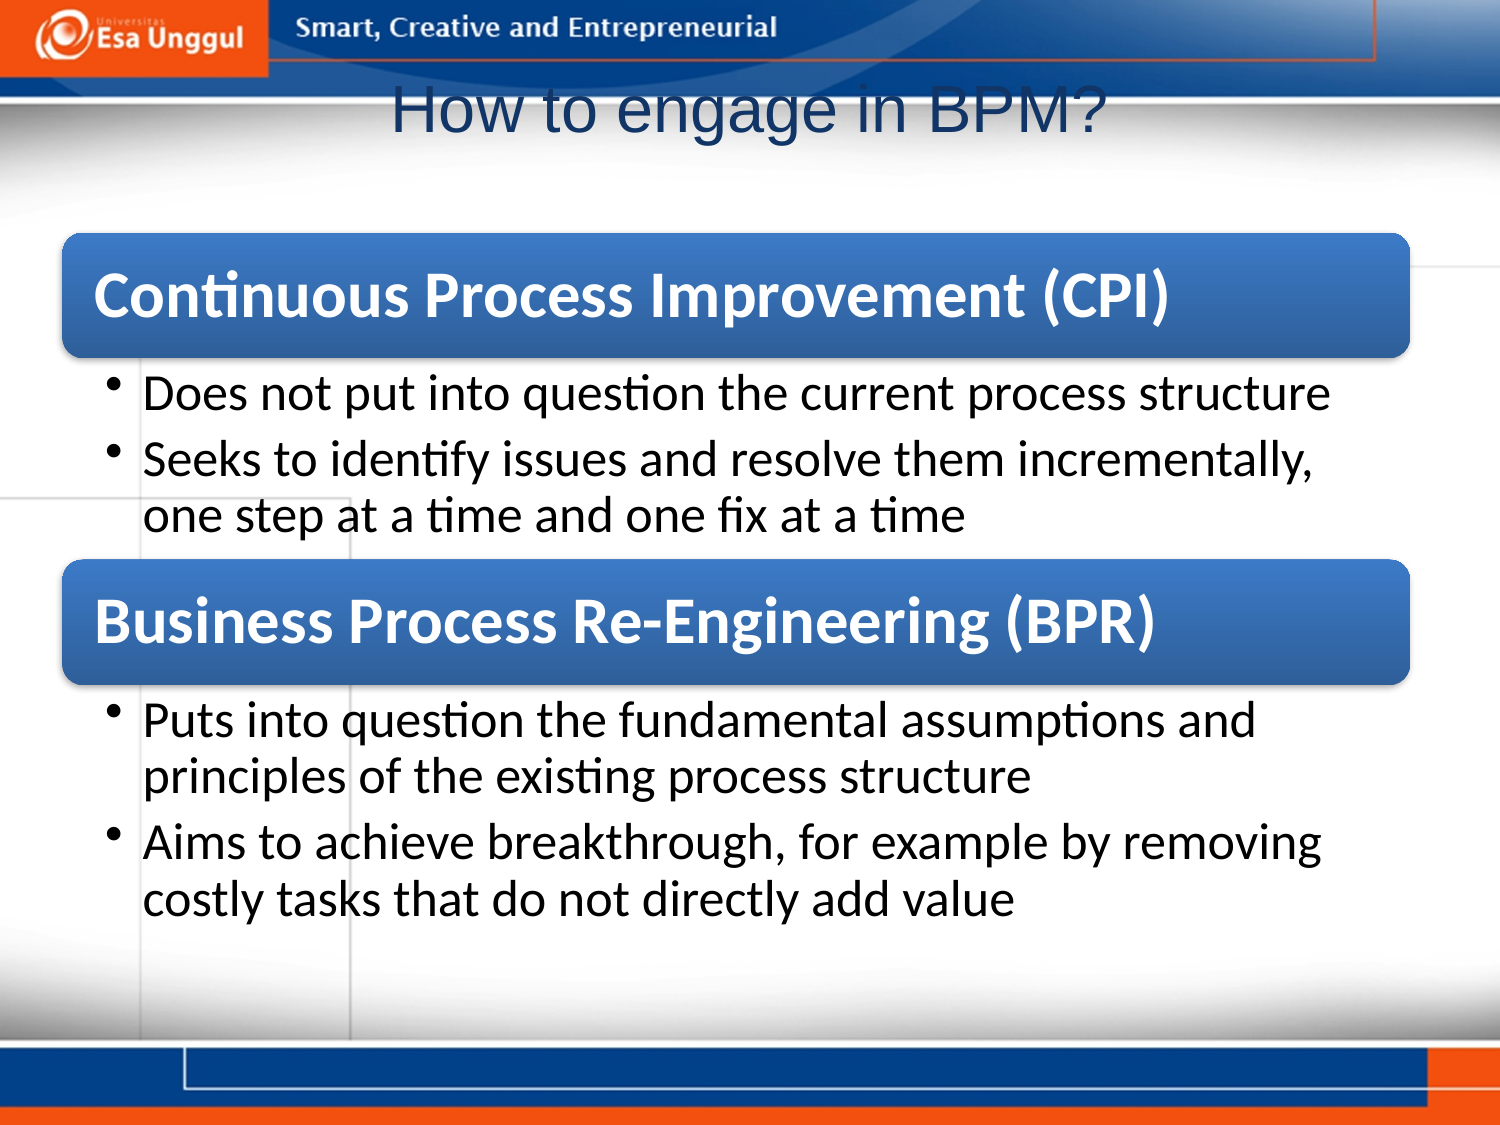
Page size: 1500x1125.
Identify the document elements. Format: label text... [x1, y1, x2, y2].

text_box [62, 199, 1411, 974]
text_box How to engage in BPM? [37, 12, 1463, 200]
picture [0, 0, 1500, 1125]
